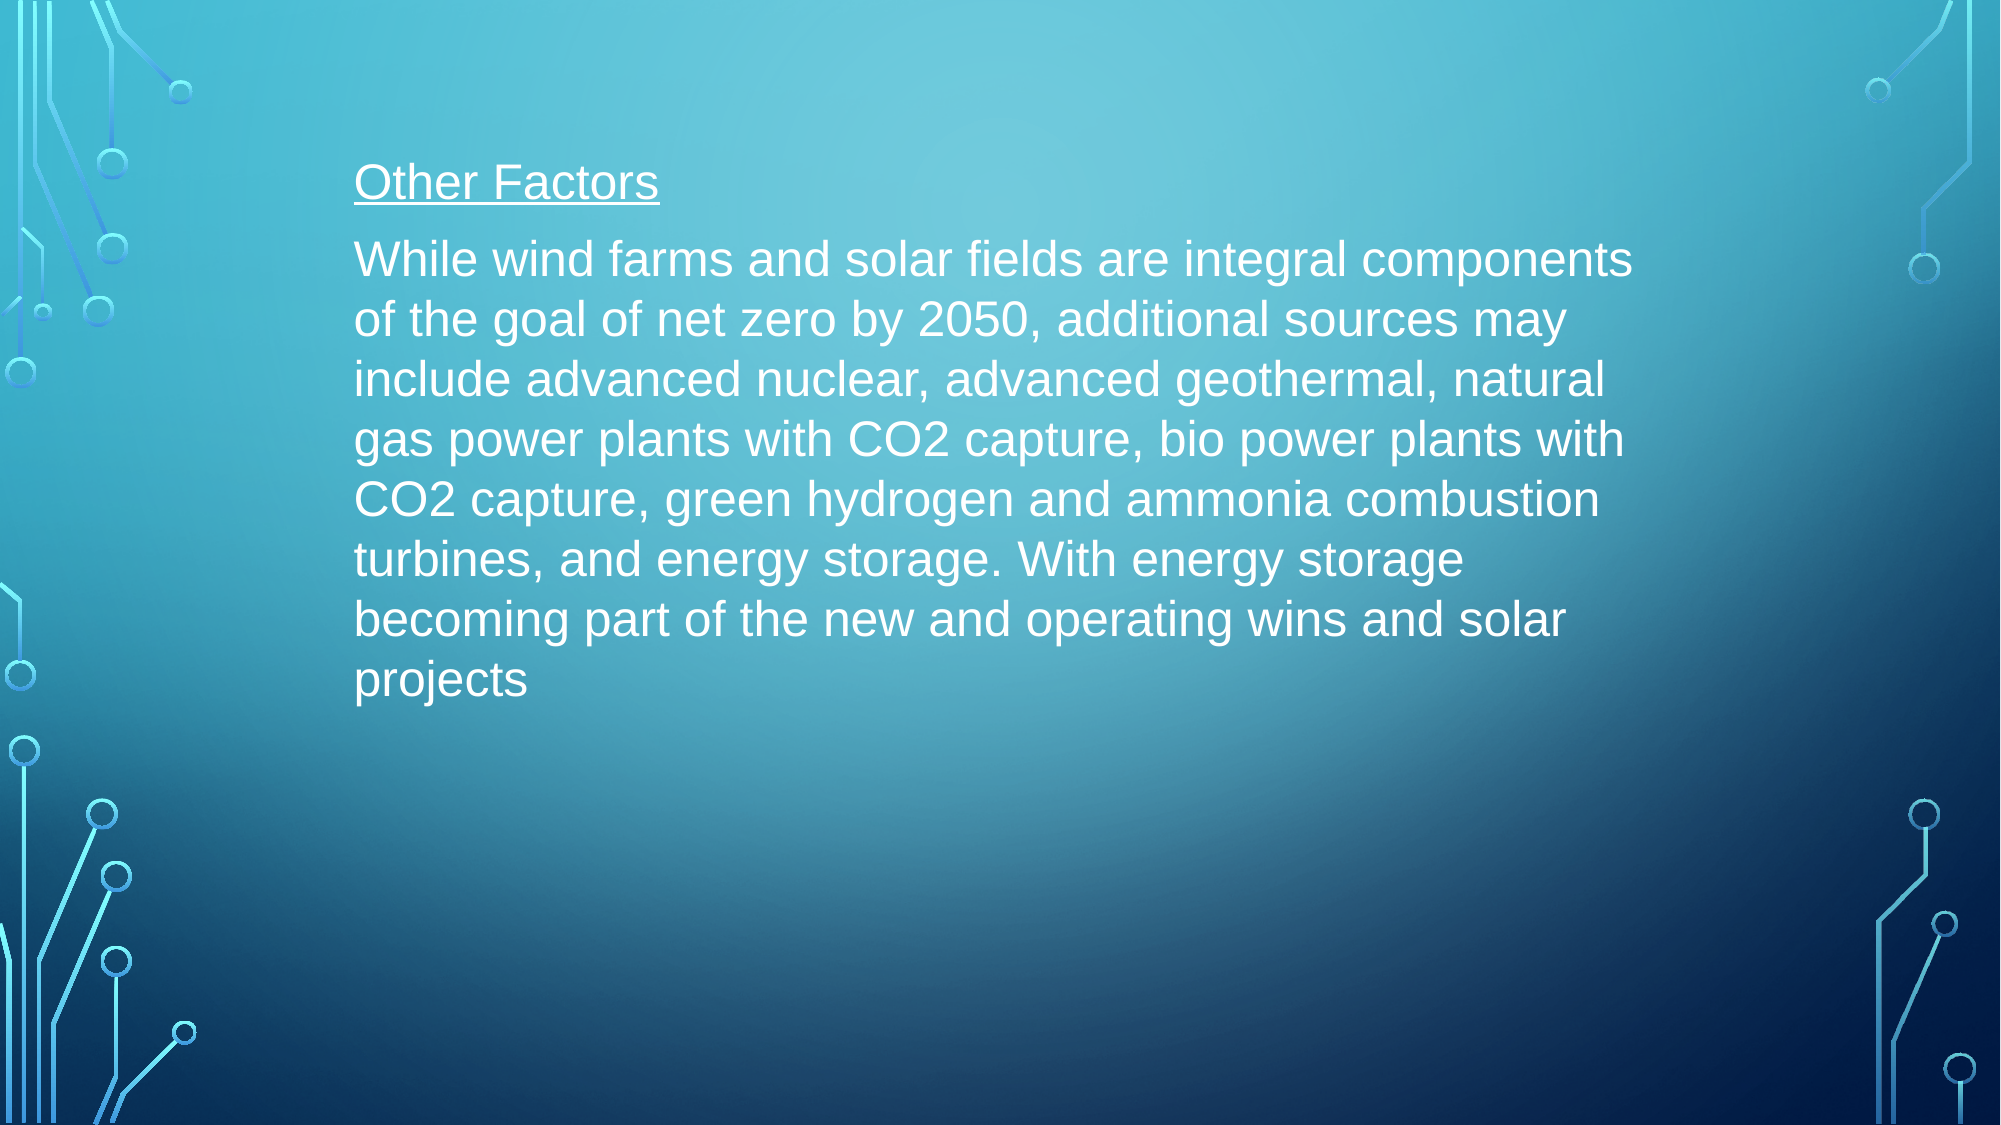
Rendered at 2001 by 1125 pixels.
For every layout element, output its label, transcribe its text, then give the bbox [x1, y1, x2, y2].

text_box Other Factors While wind farms and solar fields are integral components of the goal of net zero by 2050, additional sources may include advanced nuclear, advanced geothermal, natural gas power plants with CO2 capture, bio power plants with CO2 capture, green hydrogen and ammonia combustion turbines, and energy storage. With energy storage becoming part of the new and operating wins and solar projects [338, 137, 1687, 714]
